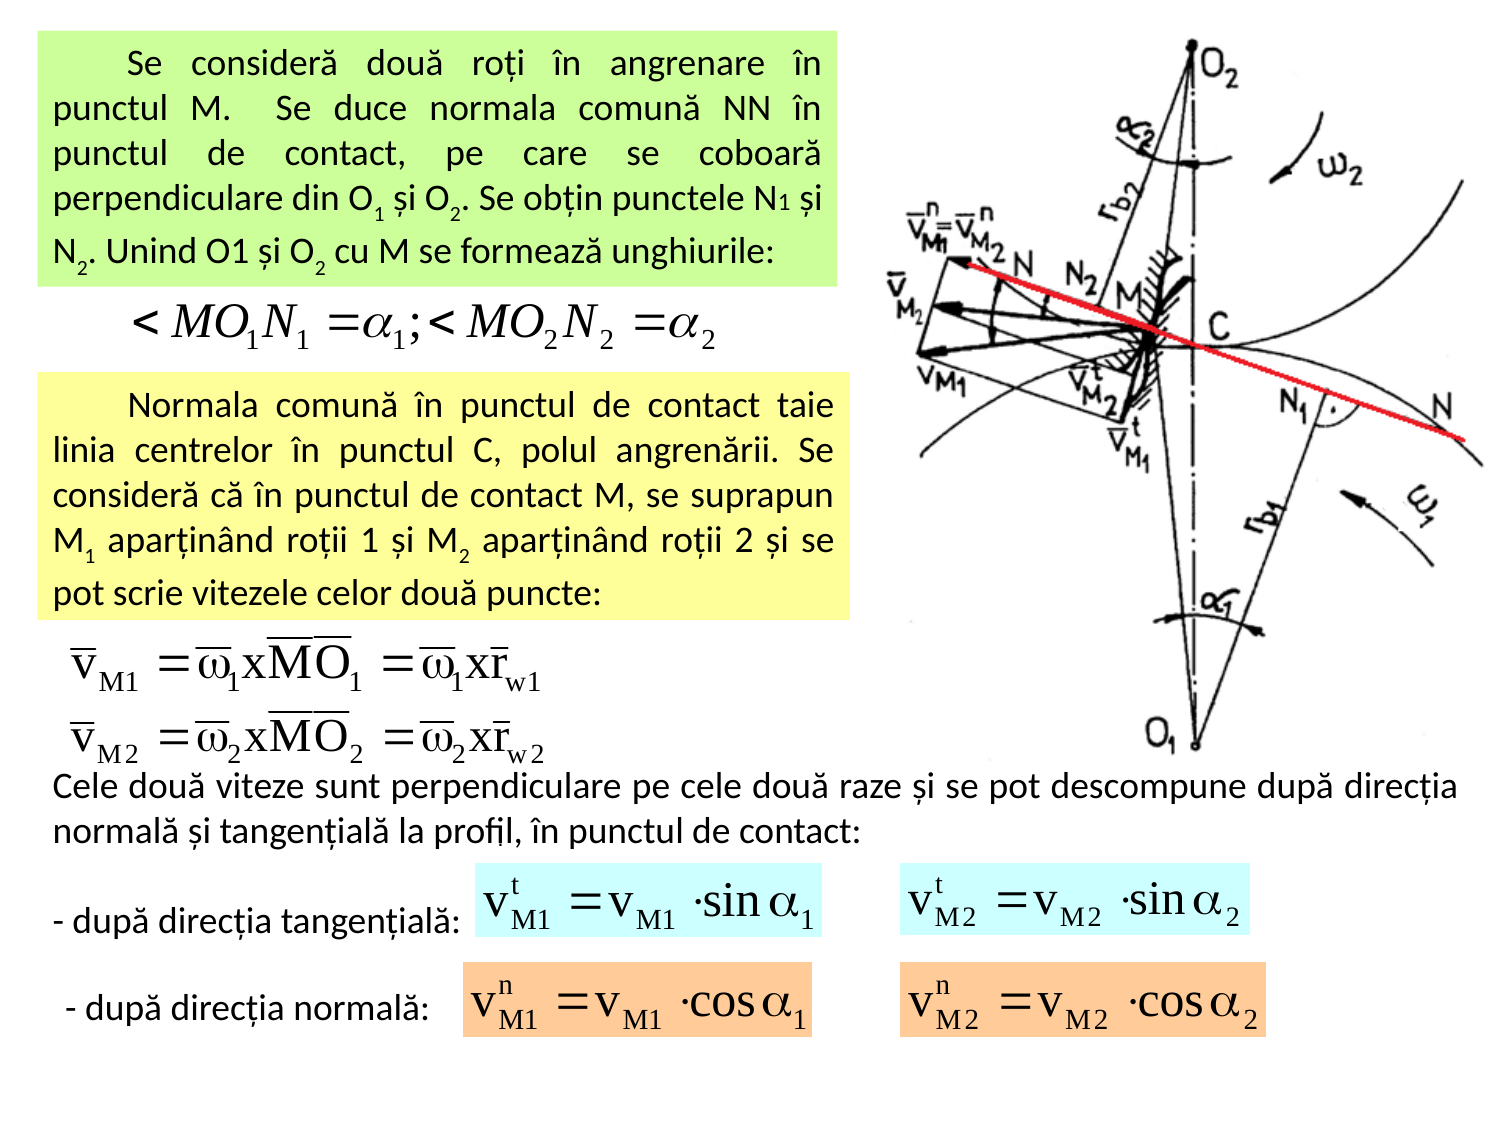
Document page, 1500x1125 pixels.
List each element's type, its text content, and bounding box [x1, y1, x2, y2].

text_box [474, 862, 823, 938]
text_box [62, 624, 551, 699]
picture [877, 37, 1500, 771]
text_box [899, 862, 1251, 936]
text_box Se consideră două roţi în angrenare în punctul M. Se duce normala comună NN în punctul de contact, pe care se coboară perpendiculare din O1 şi O2. Se obţin punctele N1 şi N2. Unind O1 şi O2 cu M se formează unghiurile: [37, 30, 838, 287]
text_box - după direcţia normală: [50, 975, 457, 1036]
text_box Normala comună în punctul de contact taie linia centrelor în punctul C, polul angrenării. Se consideră că în punctul de contact M, se suprapun M1 aparţinând roţii 1 şi M2 aparţinând roţii 2 şi se pot scrie vitezele celor două puncte: [37, 372, 850, 621]
text_box Cele două viteze sunt perpendiculare pe cele două raze şi se pot descompune după direcţia normală şi tangenţială la profil, în punctul de contact: - după direcţia tangenţială: [37, 753, 1475, 949]
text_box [899, 962, 1266, 1038]
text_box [124, 287, 726, 359]
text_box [462, 962, 813, 1038]
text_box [62, 699, 552, 776]
